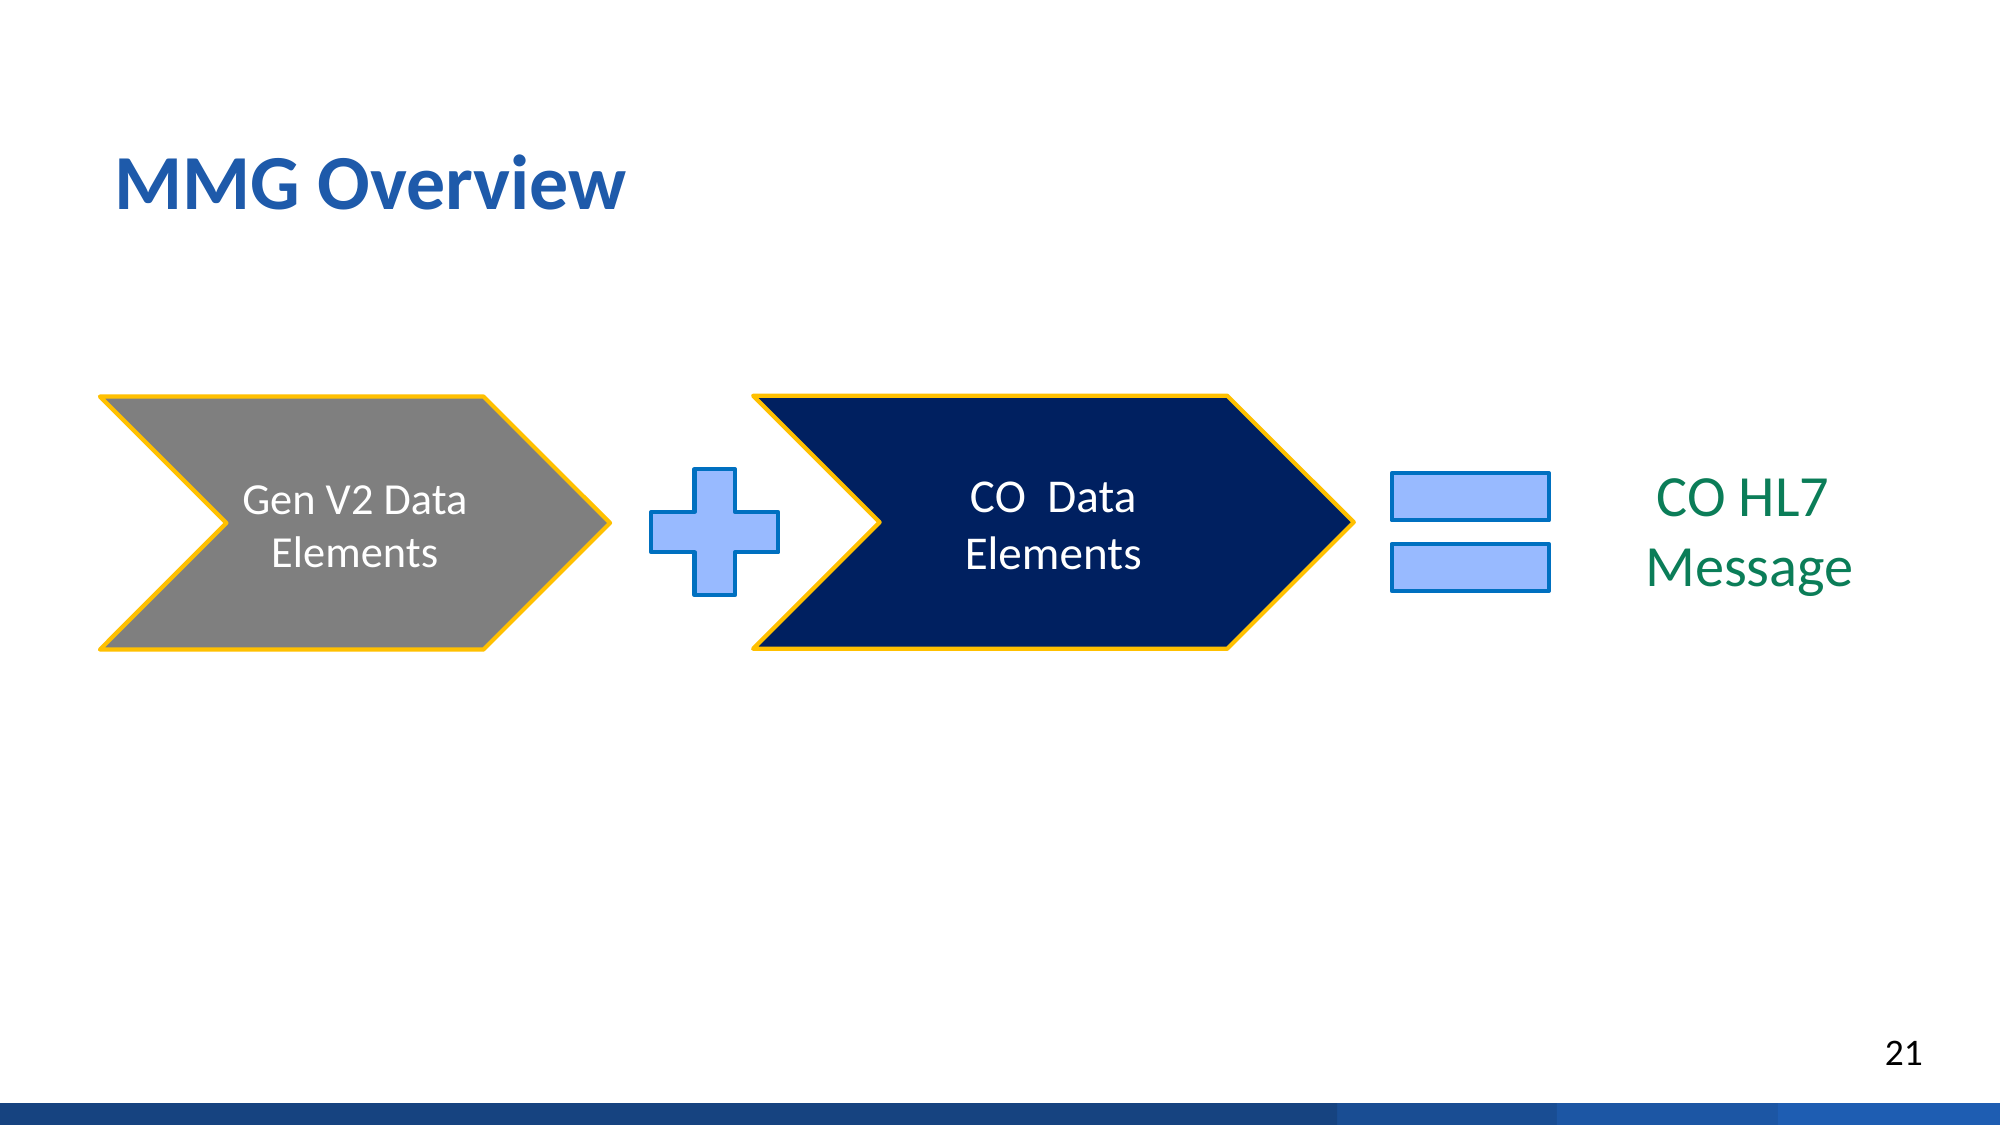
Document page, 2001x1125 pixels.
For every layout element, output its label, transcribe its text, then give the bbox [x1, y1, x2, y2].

title MMG Overview [99, 45, 1900, 233]
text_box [99, 395, 1901, 650]
text_box 21 [1870, 1020, 1938, 1081]
